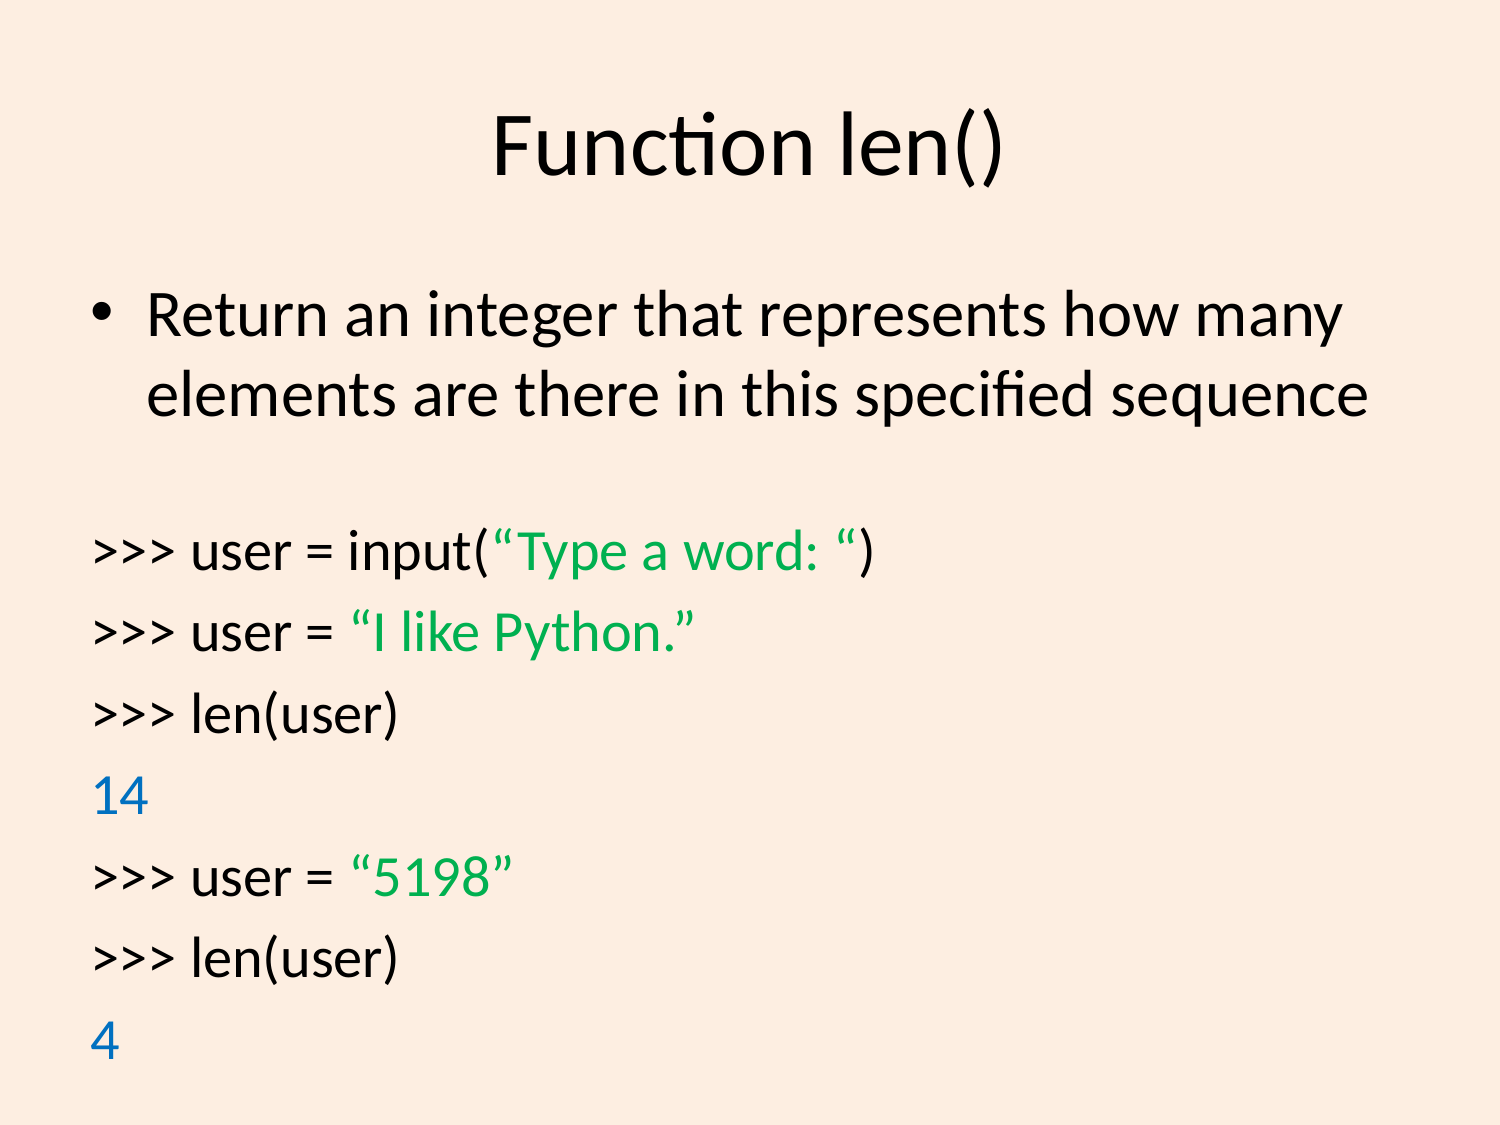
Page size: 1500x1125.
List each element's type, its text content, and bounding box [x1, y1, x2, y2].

title Function len() [75, 45, 1425, 233]
list Return an integer that represents how many elements are there in this specified sequence >>> user = input(“Type a word: “) >>> user = “I like Python.” >>> len(user) 14 >>> user = “5198” >>> len(user) 4 [75, 262, 1436, 1106]
